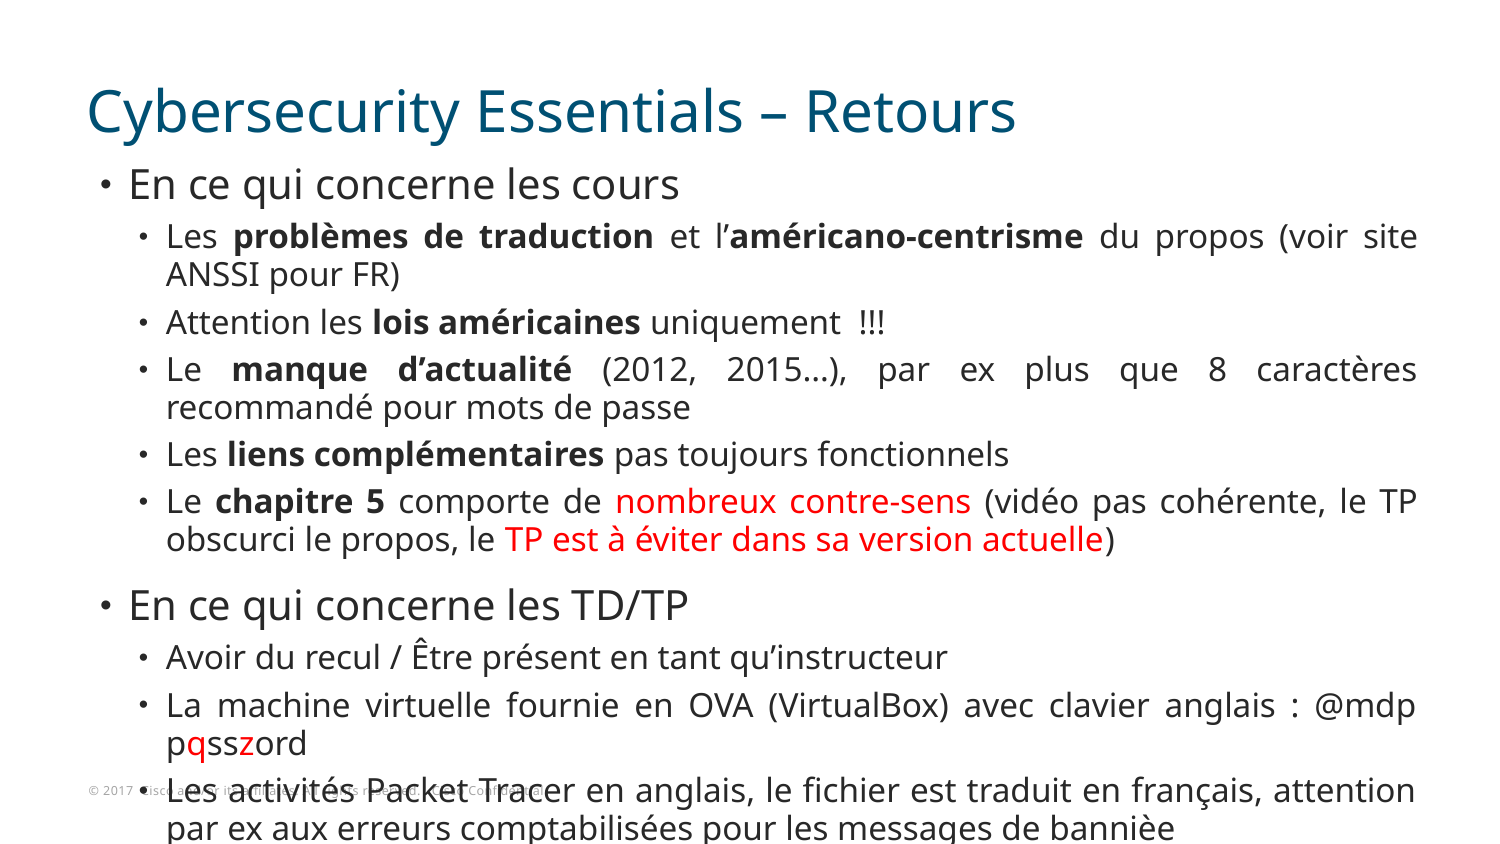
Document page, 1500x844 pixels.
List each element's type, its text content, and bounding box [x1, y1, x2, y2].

list En ce qui concerne les cours Les problèmes de traduction et l’américano-centrisme du propos (voir site ANSSI pour FR) Attention les lois américaines uniquement !!! Le manque d’actualité (2012, 2015…), par ex plus que 8 caractères recommandé pour mots de passe Les liens complémentaires pas toujours fonctionnels Le chapitre 5 comporte de nombreux contre-sens (vidéo pas cohérente, le TP obscurci le propos, le TP est à éviter dans sa version actuelle) En ce qui concerne les TD/TP Avoir du recul / Être présent en tant qu’instructeur La machine virtuelle fournie en OVA (VirtualBox) avec clavier anglais : @mdp pqsszord Les activités Packet Tracer en anglais, le fichier est traduit en français, attention par ex aux erreurs comptabilisées pour les messages de bannièe [75, 176, 1434, 754]
title Cybersecurity Essentials – Retours [71, 55, 1441, 176]
